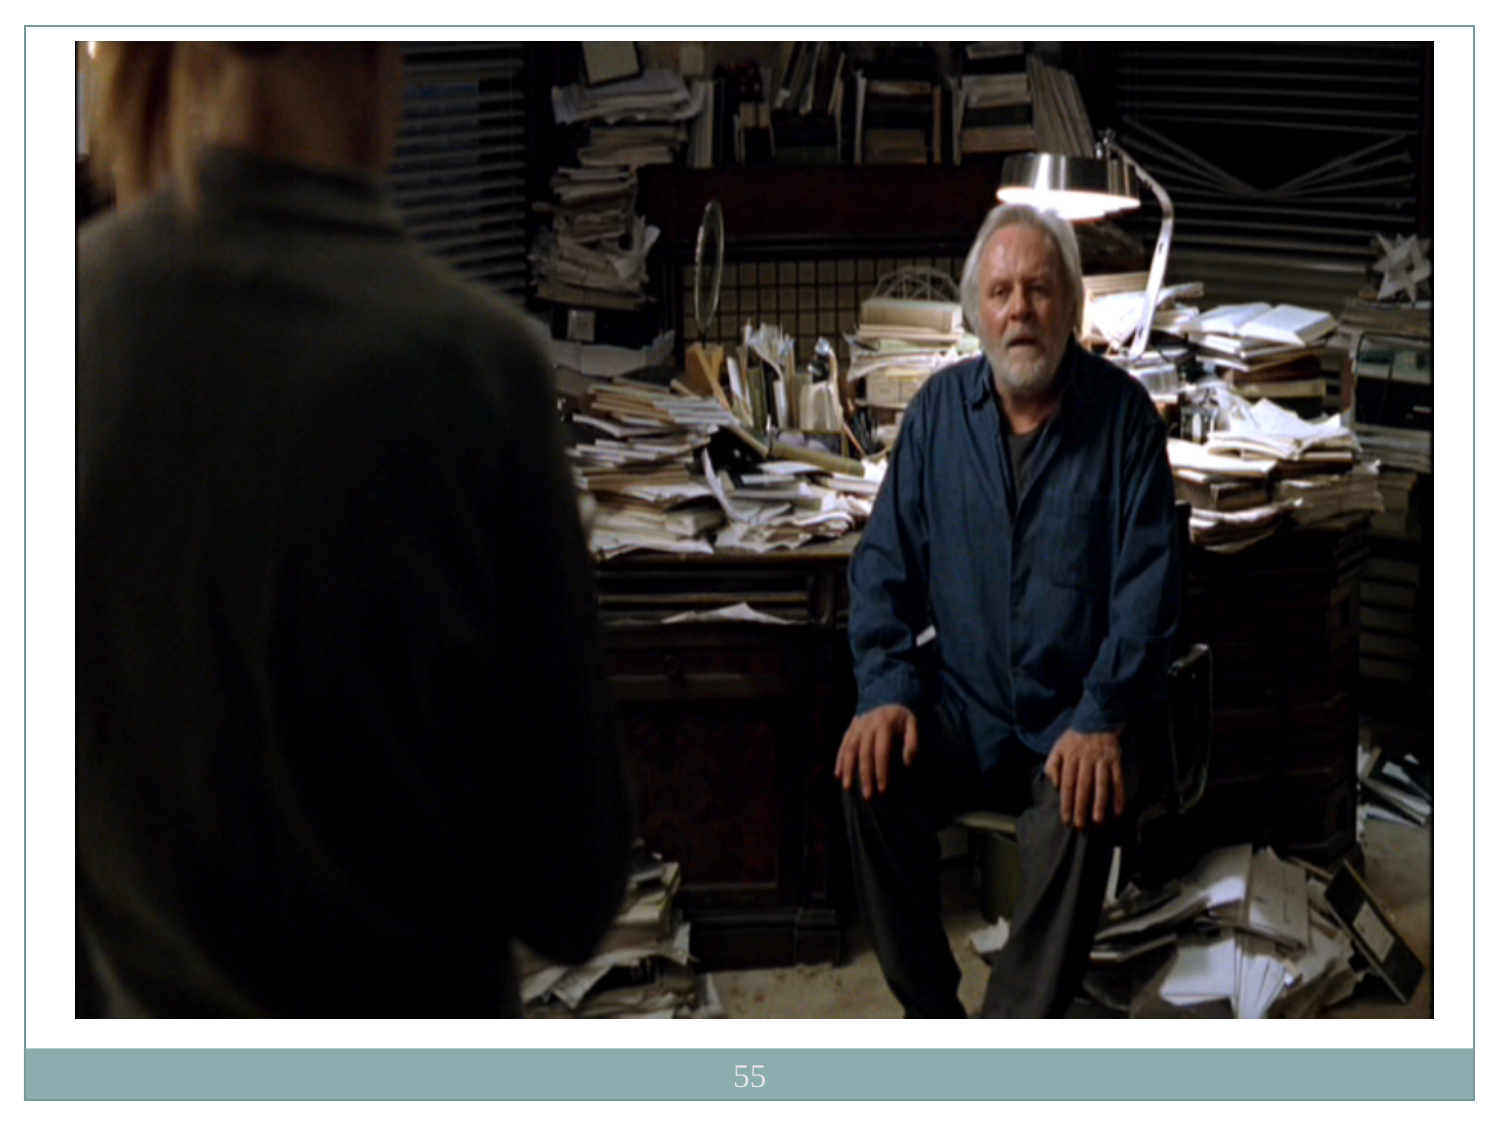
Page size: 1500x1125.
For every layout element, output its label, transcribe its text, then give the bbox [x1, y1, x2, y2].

slide_number 55 [699, 1037, 800, 1110]
picture [74, 41, 1434, 1019]
